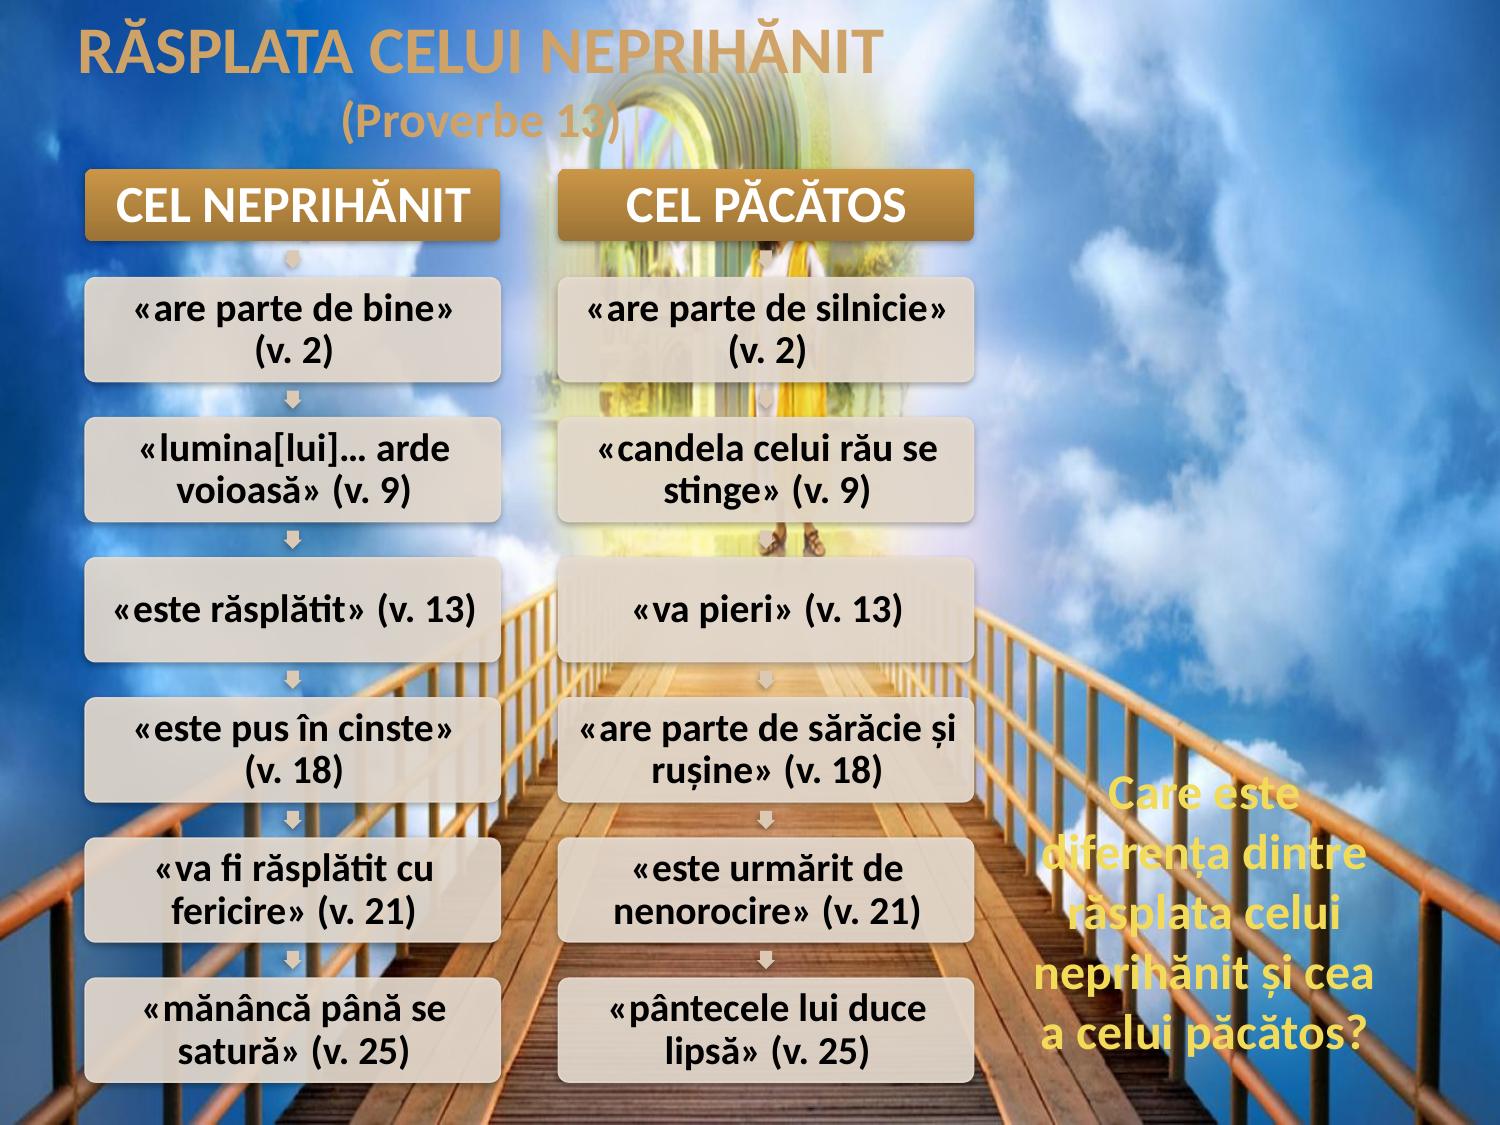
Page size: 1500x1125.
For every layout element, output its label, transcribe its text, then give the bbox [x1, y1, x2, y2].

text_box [29, 168, 1030, 1083]
picture [0, 0, 1500, 1125]
text_box RĂSPLATA CELUI NEPRIHĂNIT (Proverbe 13) [0, 0, 963, 155]
text_box Care este diferența dintre răsplata celui neprihănit și cea a celui păcătos? [1035, 752, 1400, 1068]
